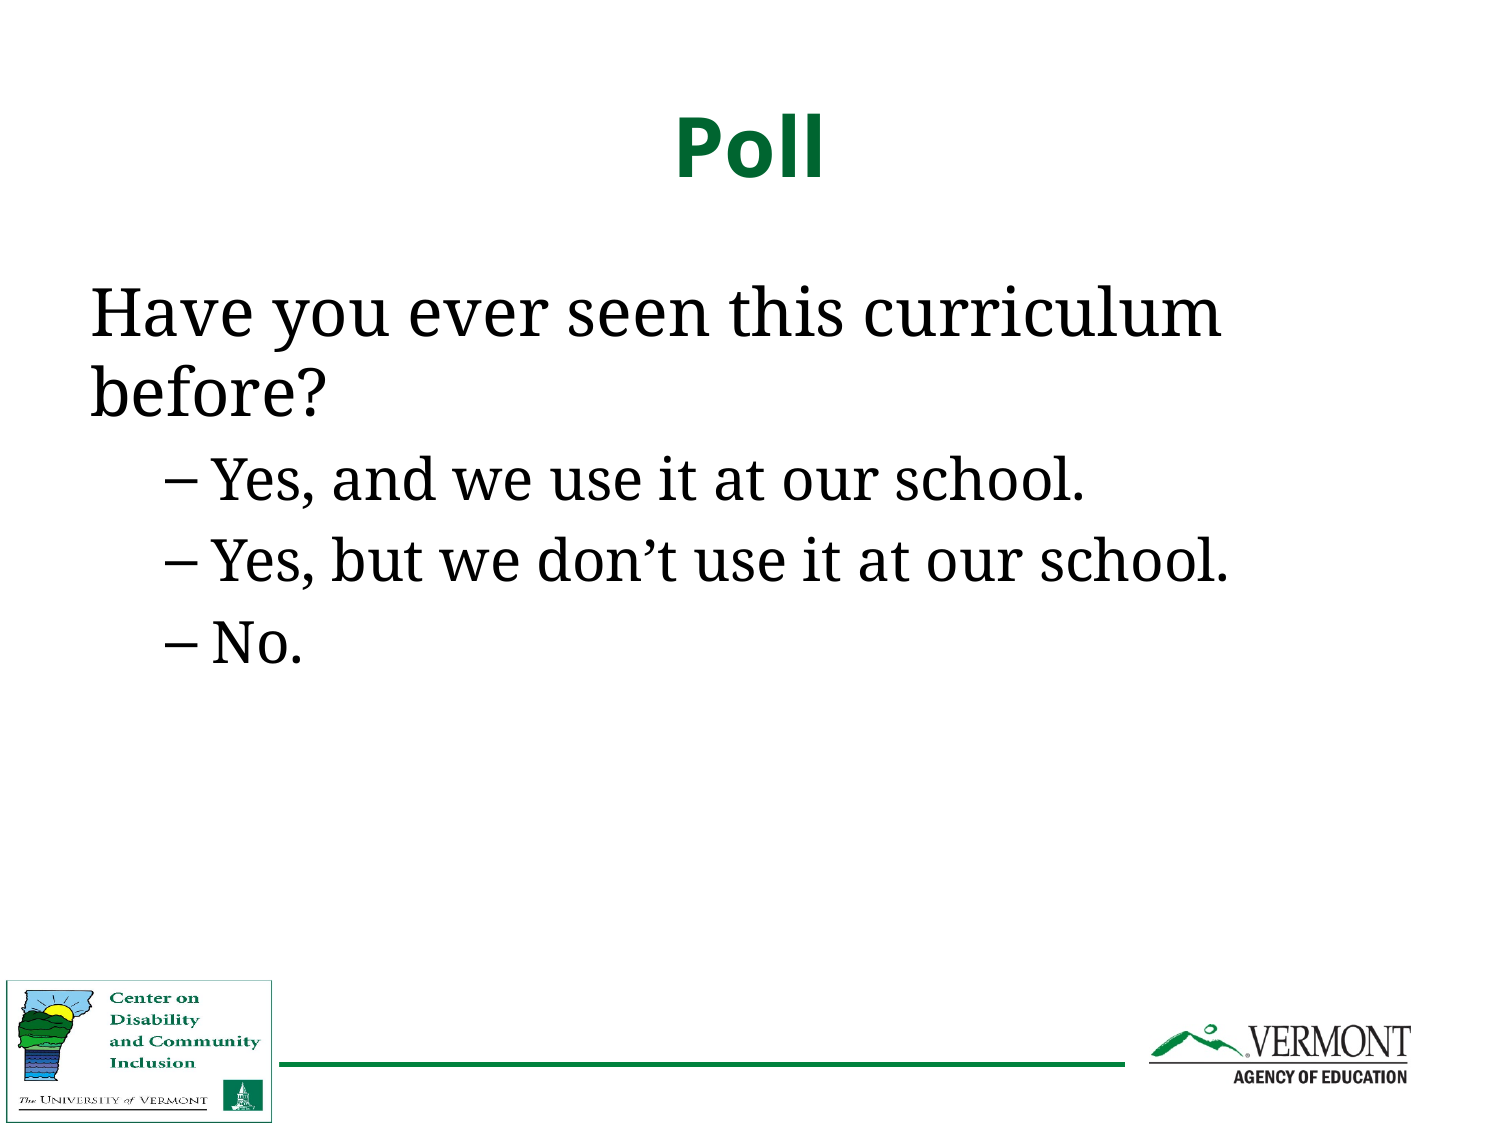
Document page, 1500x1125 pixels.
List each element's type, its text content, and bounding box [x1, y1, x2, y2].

title Poll [75, 50, 1425, 238]
picture [1149, 1024, 1411, 1101]
picture [0, 965, 280, 1125]
list Have you ever seen this curriculum before? Yes, and we use it at our school. Yes, but we don’t use it at our school. No. [75, 262, 1425, 1000]
